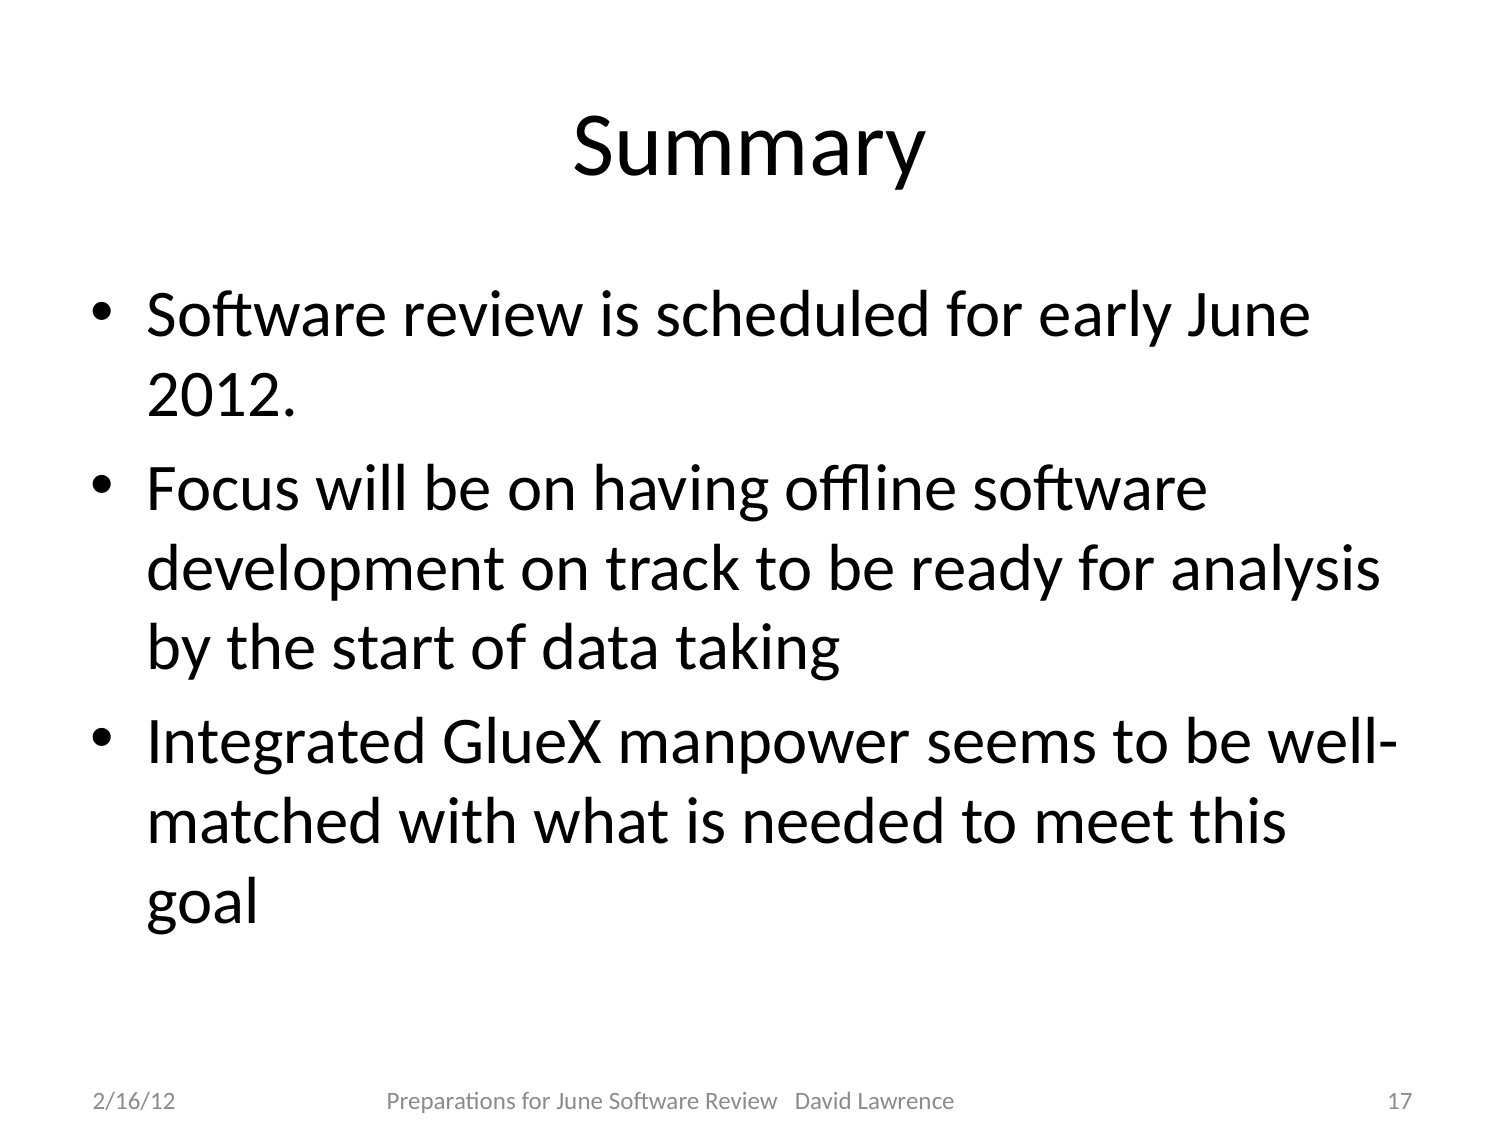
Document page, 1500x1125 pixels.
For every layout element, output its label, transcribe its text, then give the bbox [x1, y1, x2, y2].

title Summary [75, 45, 1425, 233]
footer Preparations for June Software Review David Lawrence [265, 1069, 1078, 1125]
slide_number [77, 1069, 228, 1125]
list Software review is scheduled for early June 2012. Focus will be on having offline software development on track to be ready for analysis by the start of data taking Integrated GlueX manpower seems to be well-matched with what is needed to meet this goal [75, 262, 1425, 1005]
slide_number 17 [1078, 1069, 1428, 1125]
